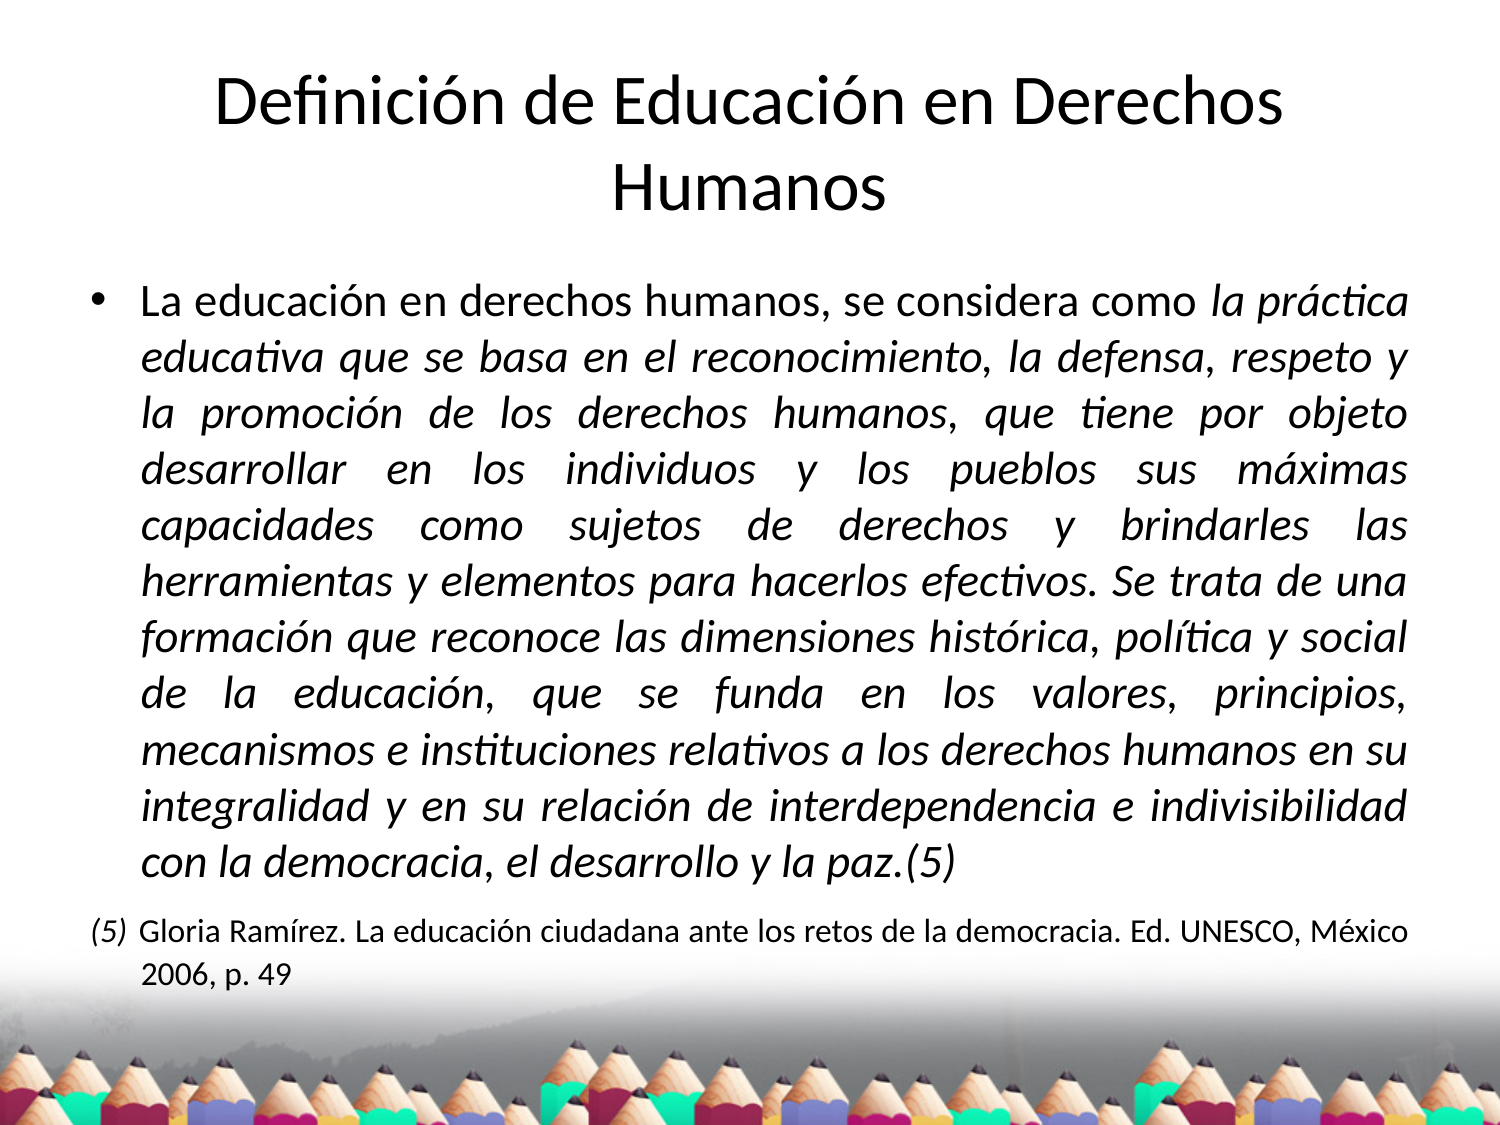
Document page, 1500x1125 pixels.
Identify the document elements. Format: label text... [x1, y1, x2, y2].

picture [0, 937, 1500, 1125]
title Definición de Educación en Derechos Humanos [75, 45, 1425, 233]
list La educación en derechos humanos, se considera como la práctica educativa que se basa en el reconocimiento, la defensa, respeto y la promoción de los derechos humanos, que tiene por objeto desarrollar en los individuos y los pueblos sus máximas capacidades como sujetos de derechos y brindarles las herramientas y elementos para hacerlos efectivos. Se trata de una formación que reconoce las dimensiones histórica, política y social de la educación, que se funda en los valores, principios, mecanismos e instituciones relativos a los derechos humanos en su integralidad y en su relación de interdependencia e indivisibilidad con la democracia, el desarrollo y la paz.(5) (5) Gloria Ramírez. La educación ciudadana ante los retos de la democracia. Ed. UNESCO, México 2006, p. 49 [75, 262, 1425, 935]
